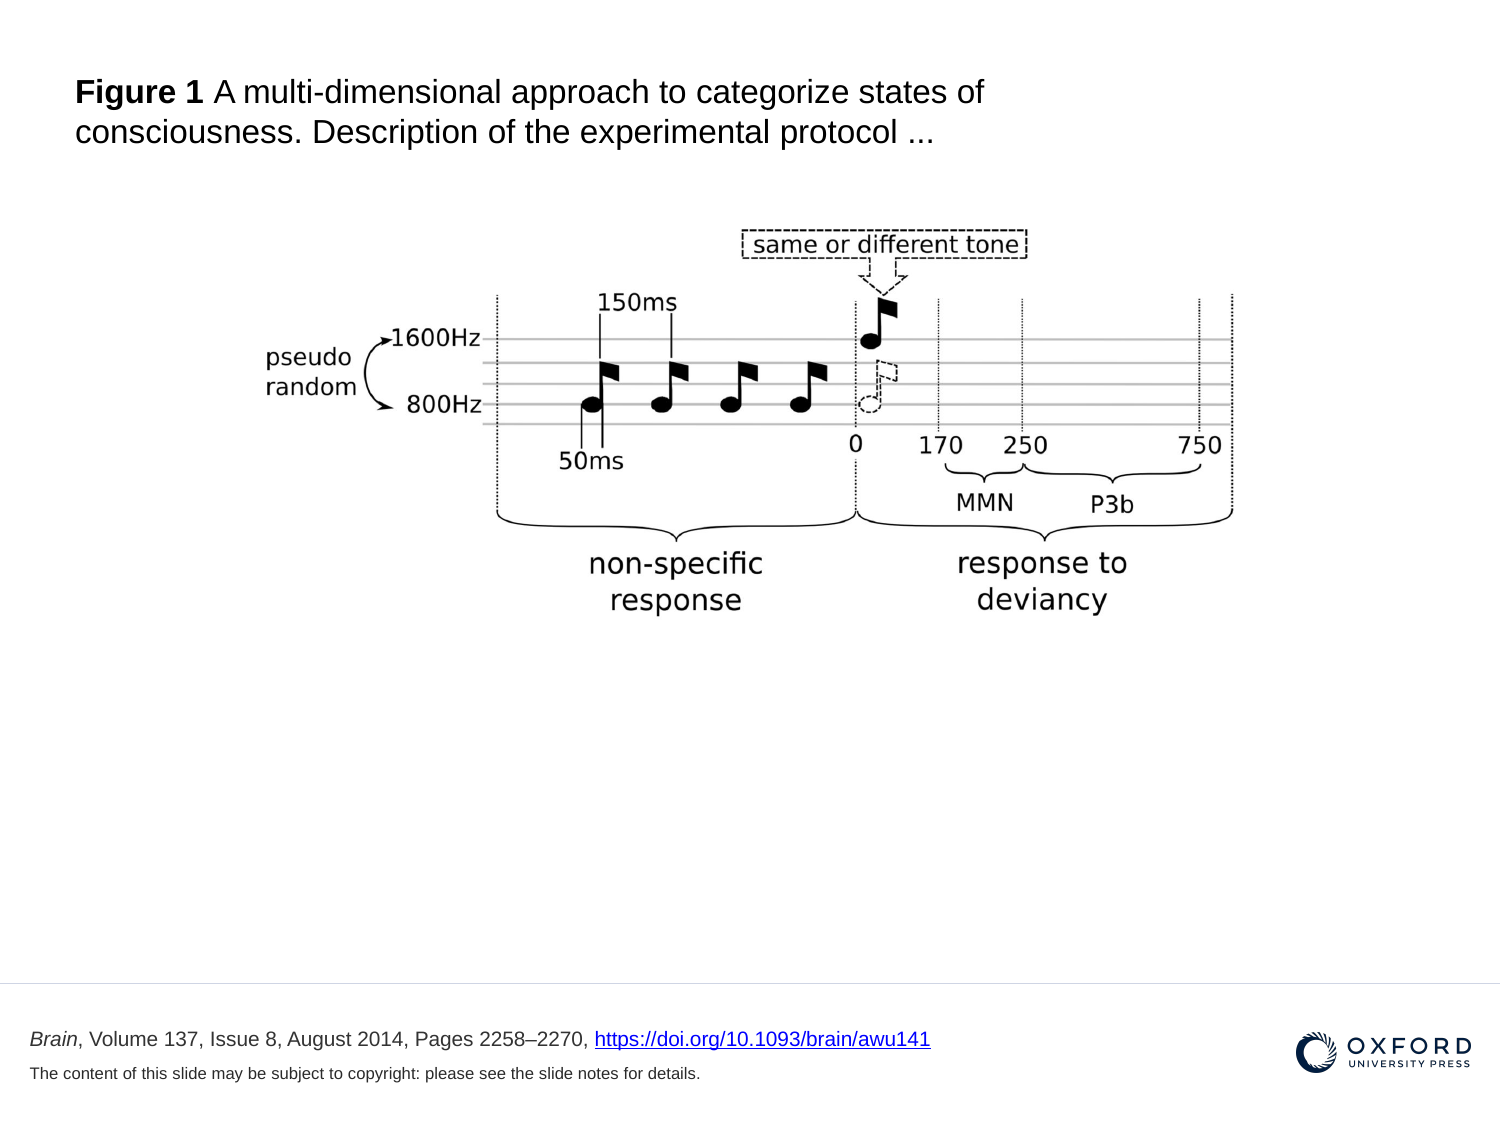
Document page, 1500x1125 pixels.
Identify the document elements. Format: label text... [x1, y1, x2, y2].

picture [1296, 1032, 1471, 1073]
picture [262, 224, 1238, 621]
footer Brain, Volume 137, Issue 8, August 2014, Pages 2258–2270, https://doi.org/10.1093/brain/awu141 The content of this slide may be subject to copyright: please see the slide notes for details. [0, 983, 1260, 1125]
title Figure 1 A multi-dimensional approach to categorize states of consciousness. Description of the experimental protocol ... [75, 69, 1078, 171]
